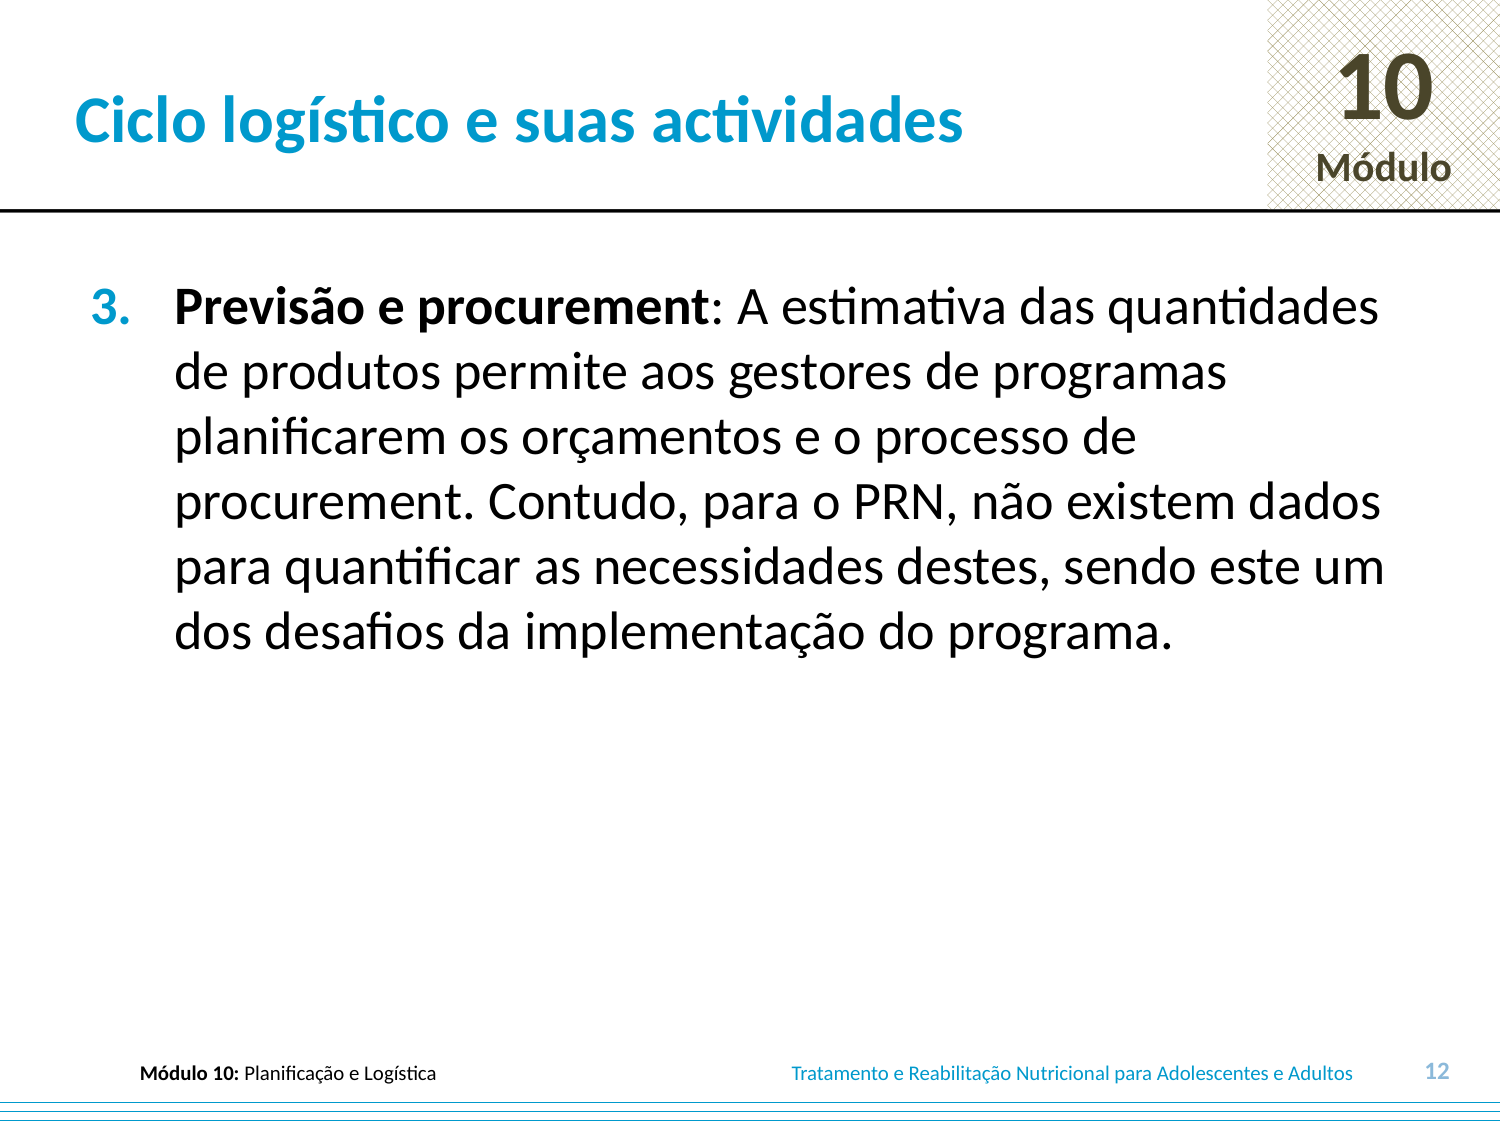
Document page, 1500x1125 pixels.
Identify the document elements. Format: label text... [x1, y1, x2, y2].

list Previsão e procurement: A estimativa das quantidades de produtos permite aos gestores de programas planificarem os orçamentos e o processo de procurement. Contudo, para o PRN, não existem dados para quantificar as necessidades destes, sendo este um dos desafios da implementação do programa. [74, 262, 1426, 1006]
title Ciclo logístico e suas actividades [0, 0, 1288, 233]
slide_number 12 [1389, 1050, 1465, 1088]
